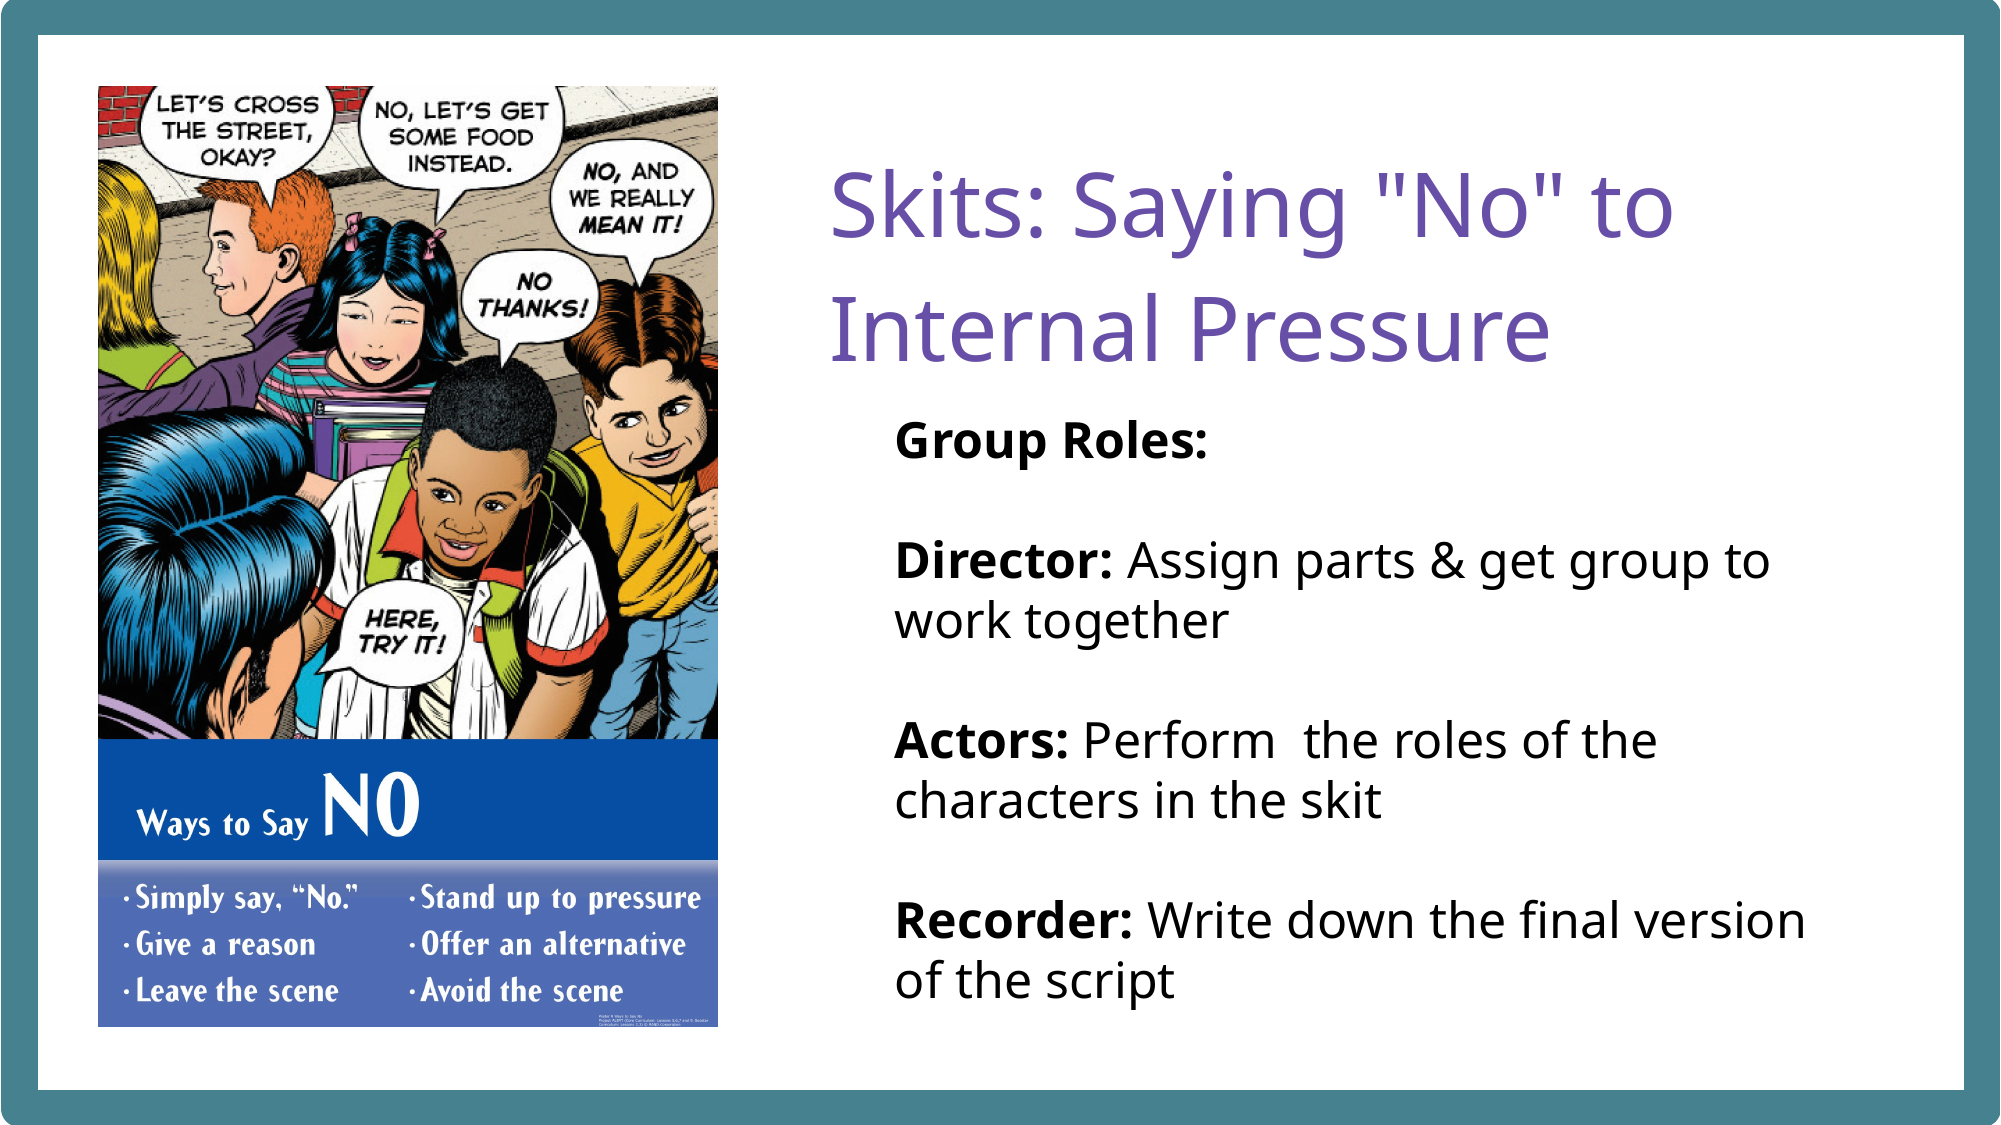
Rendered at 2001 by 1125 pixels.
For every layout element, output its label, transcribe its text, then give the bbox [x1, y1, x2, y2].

text_box Skits: Saying "No" to Internal Pressure [814, 117, 1883, 258]
picture [98, 86, 718, 1028]
text_box [19, 16, 1983, 1109]
text_box Group Roles: Director: Assign parts & get group to work together Actors: Perform the roles of the characters in the skit Recorder: Write down the final version of the script [880, 400, 1862, 1125]
